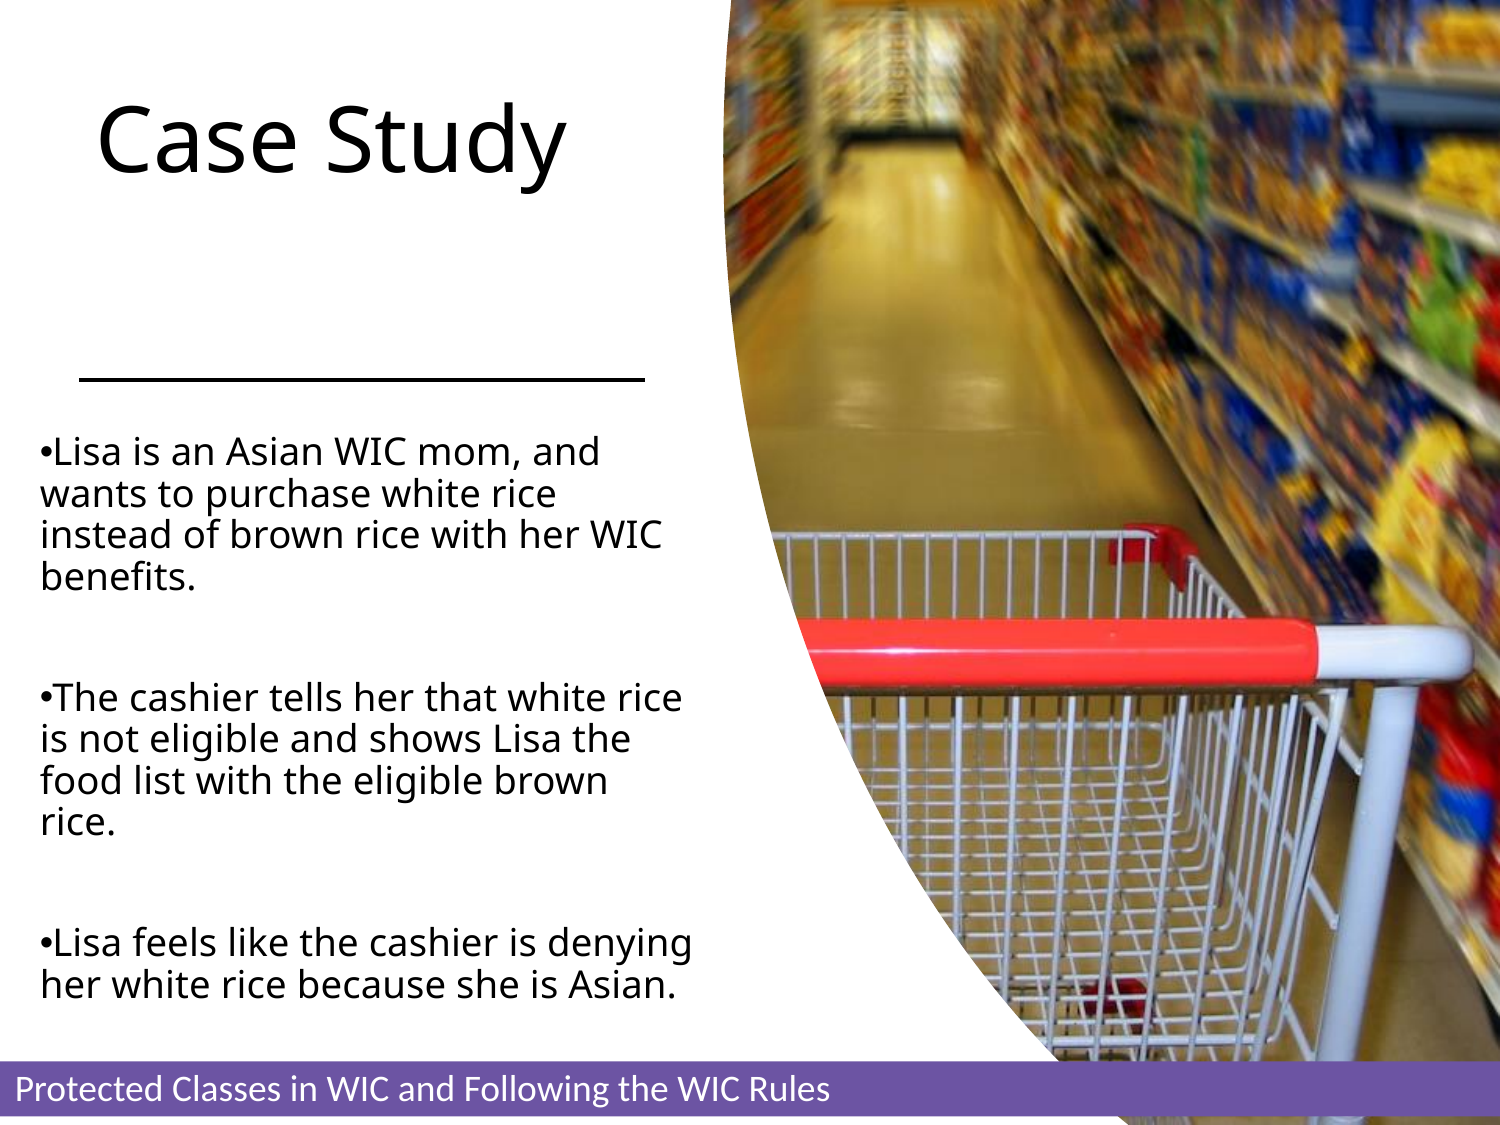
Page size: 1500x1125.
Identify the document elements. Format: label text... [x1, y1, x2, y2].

text_box Case Study [80, 59, 711, 338]
list Lisa is an Asian WIC mom, and wants to purchase white rice instead of brown rice with her WIC benefits. The cashier tells her that white rice is not eligible and shows Lisa the food list with the eligible brown rice. Lisa feels like the cashier is denying her white rice because she is Asian. [24, 425, 711, 1043]
picture [723, 0, 1500, 1125]
text_box Protected Classes in WIC and Following the WIC Rules [0, 1061, 723, 1117]
